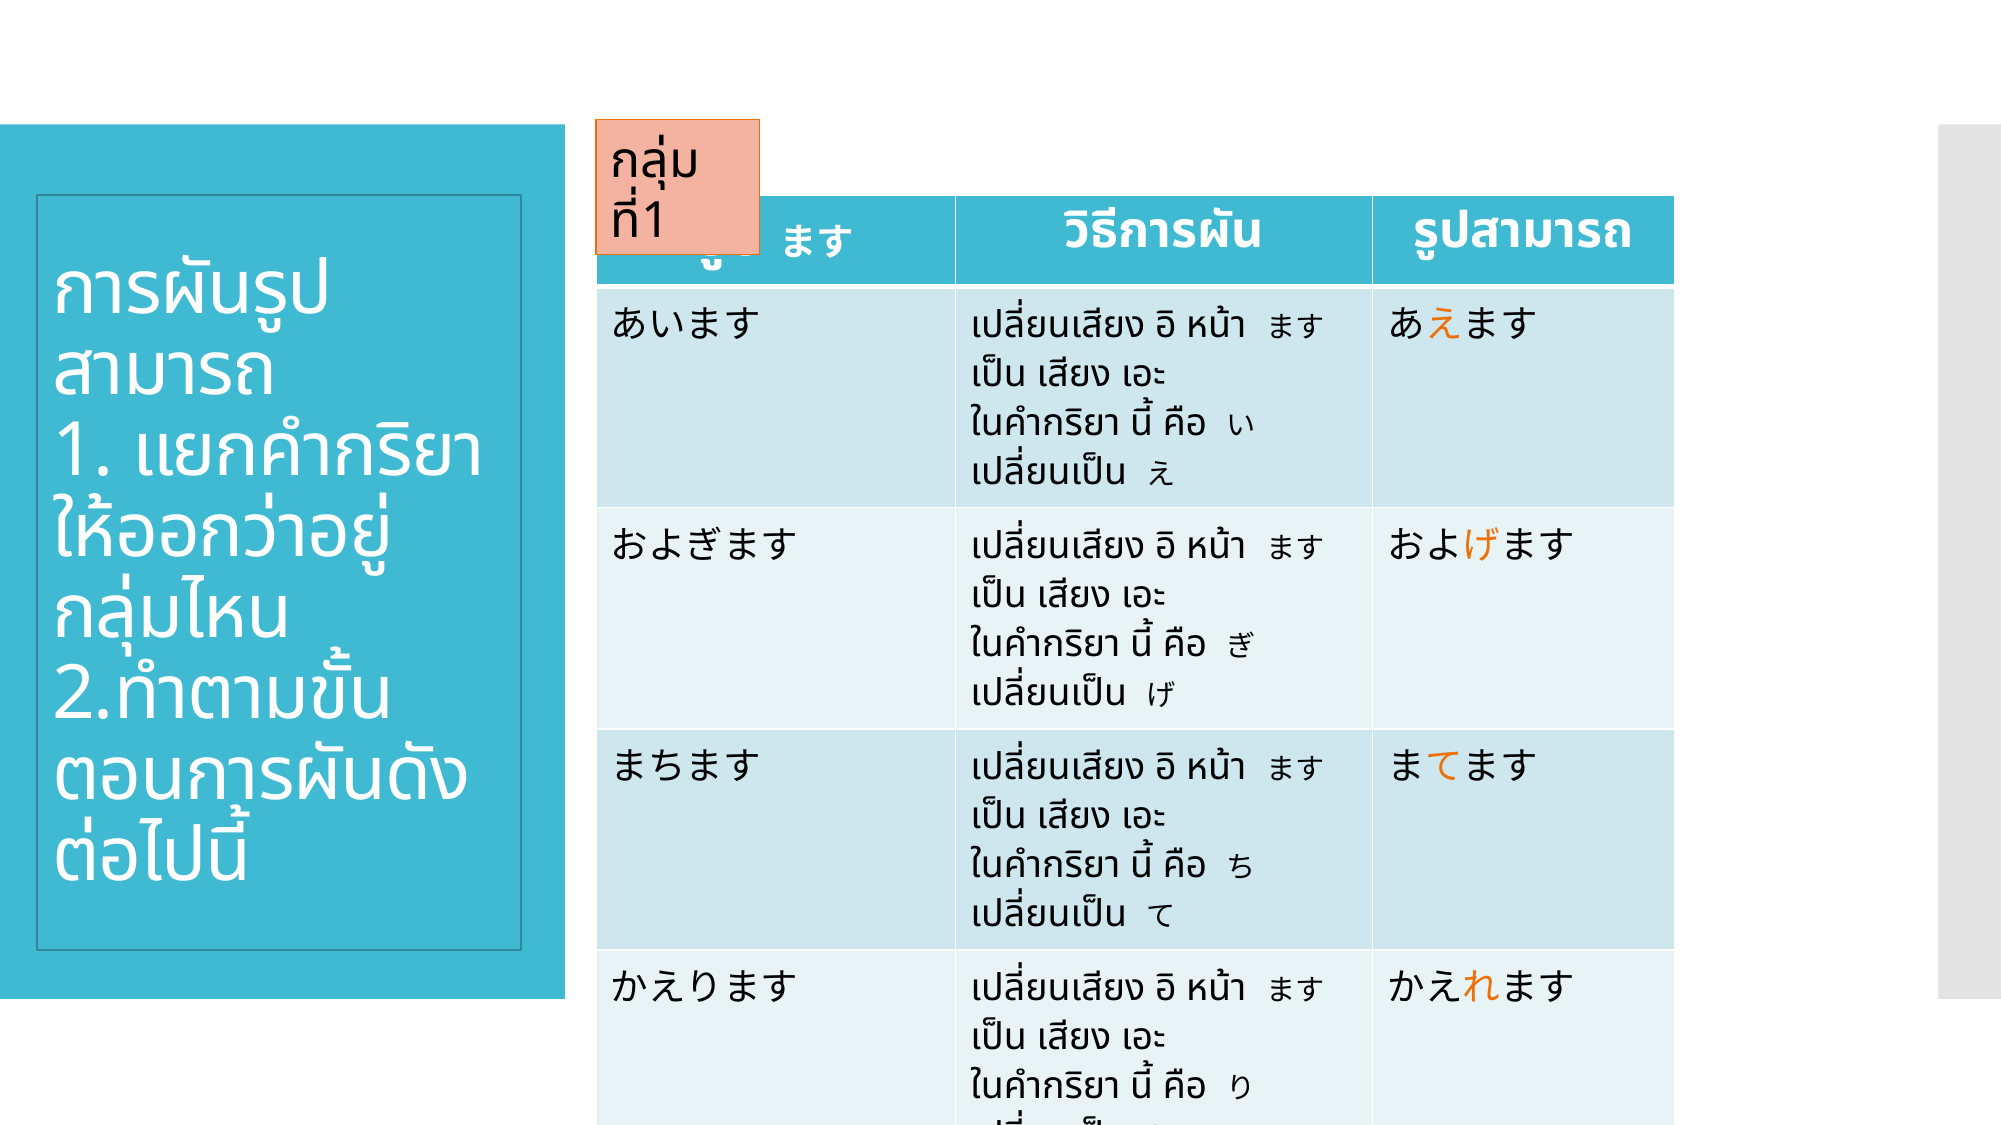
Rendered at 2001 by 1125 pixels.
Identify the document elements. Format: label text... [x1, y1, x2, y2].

table_cell เปลี่ยนเสียง อิ หน้า ます เป็น เสียง เอะ ในคำกริยา นี้ คือ ち เปลี่ยนเป็น て [956, 730, 1372, 949]
table_header รูปสามารถ [1373, 196, 1674, 284]
table_cell およぎます [597, 508, 955, 728]
title การผันรูปสามารถ 1. แยกคำกริยาให้ออกว่าอยู่กลุ่มไหน 2.ทำตามขั้นตอนการผันดังต่อไปนี้ [36, 194, 522, 951]
table_cell あえます [1373, 289, 1674, 507]
table_cell かえります [597, 951, 955, 1125]
table_cell เปลี่ยนเสียง อิ หน้า ます เป็น เสียง เอะ ในคำกริยา นี้ คือ り เปลี่ยนเป็น れ [956, 951, 1372, 1125]
table_cell เปลี่ยนเสียง อิ หน้า ます เป็น เสียง เอะ ในคำกริยา นี้ คือ ぎ เปลี่ยนเป็น げ [956, 508, 1372, 728]
table_cell およげます [1373, 508, 1674, 728]
table_header วิธีการผัน [956, 196, 1372, 284]
text_box กลุ่มที่1 [595, 119, 760, 255]
table_cell かえれます [1373, 951, 1674, 1125]
table_cell あいます [597, 289, 955, 507]
table_cell เปลี่ยนเสียง อิ หน้า ます เป็น เสียง เอะ ในคำกริยา นี้ คือ い เปลี่ยนเป็น え [956, 289, 1372, 507]
table_cell まてます [1373, 730, 1674, 949]
table_header รูปます [597, 196, 955, 284]
table_cell まちます [597, 730, 955, 949]
